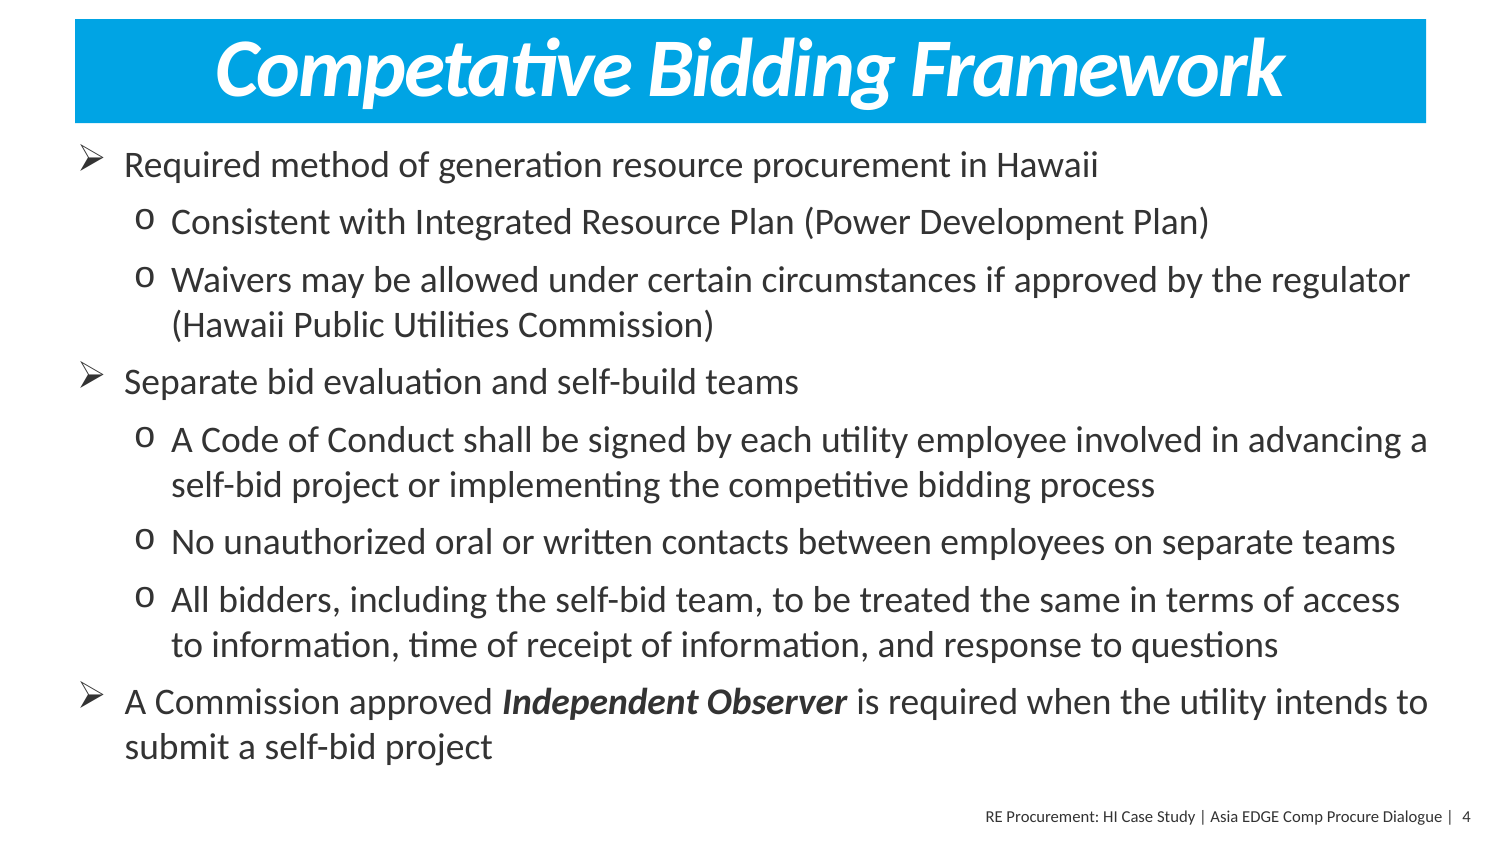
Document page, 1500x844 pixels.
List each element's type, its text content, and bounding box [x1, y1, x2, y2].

text_box Required method of generation resource procurement in Hawaii Consistent with Integrated Resource Plan (Power Development Plan) Waivers may be allowed under certain circumstances if approved by the regulator (Hawaii Public Utilities Commission) Separate bid evaluation and self-build teams A Code of Conduct shall be signed by each utility employee involved in advancing a self-bid project or implementing the competitive bidding process No unauthorized oral or written contacts between employees on separate teams All bidders, including the self-bid team, to be treated the same in terms of access to information, time of receipt of information, and response to questions A Commission approved Independent Observer is required when the utility intends to submit a self-bid project [62, 132, 1454, 775]
title Competative Bidding Framework [75, 19, 1427, 124]
